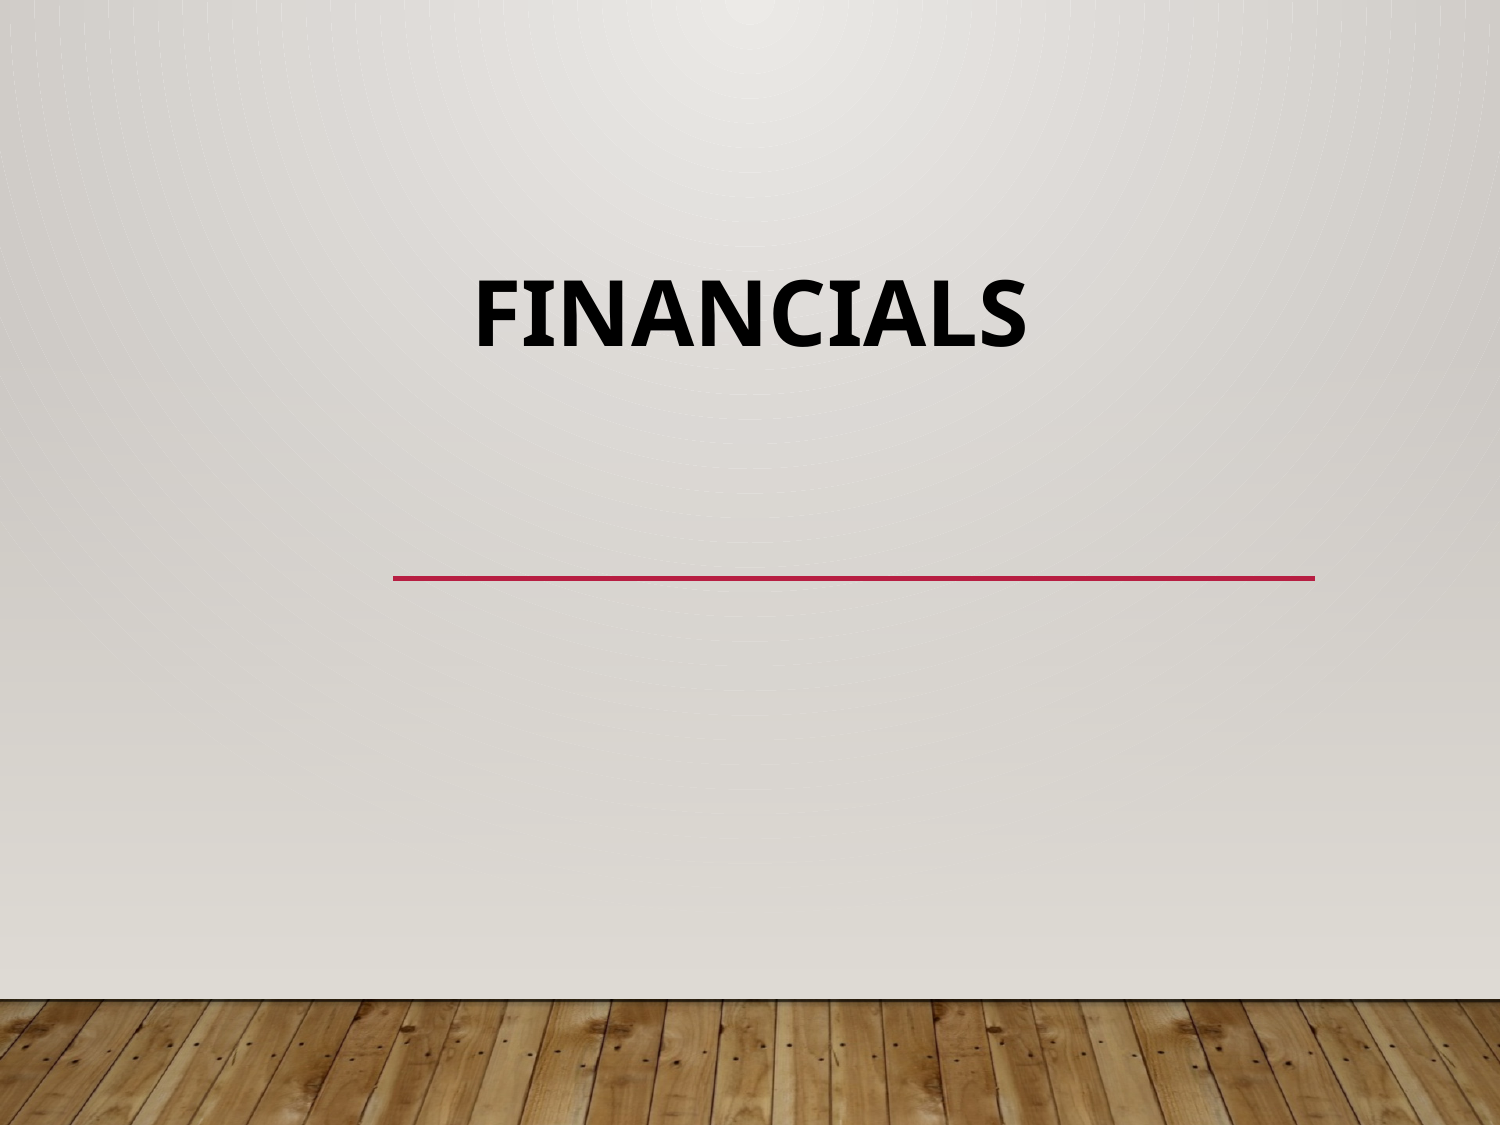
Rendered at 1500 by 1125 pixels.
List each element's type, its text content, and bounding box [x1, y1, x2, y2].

picture [0, 999, 1500, 1125]
title Financials [92, 34, 1408, 549]
